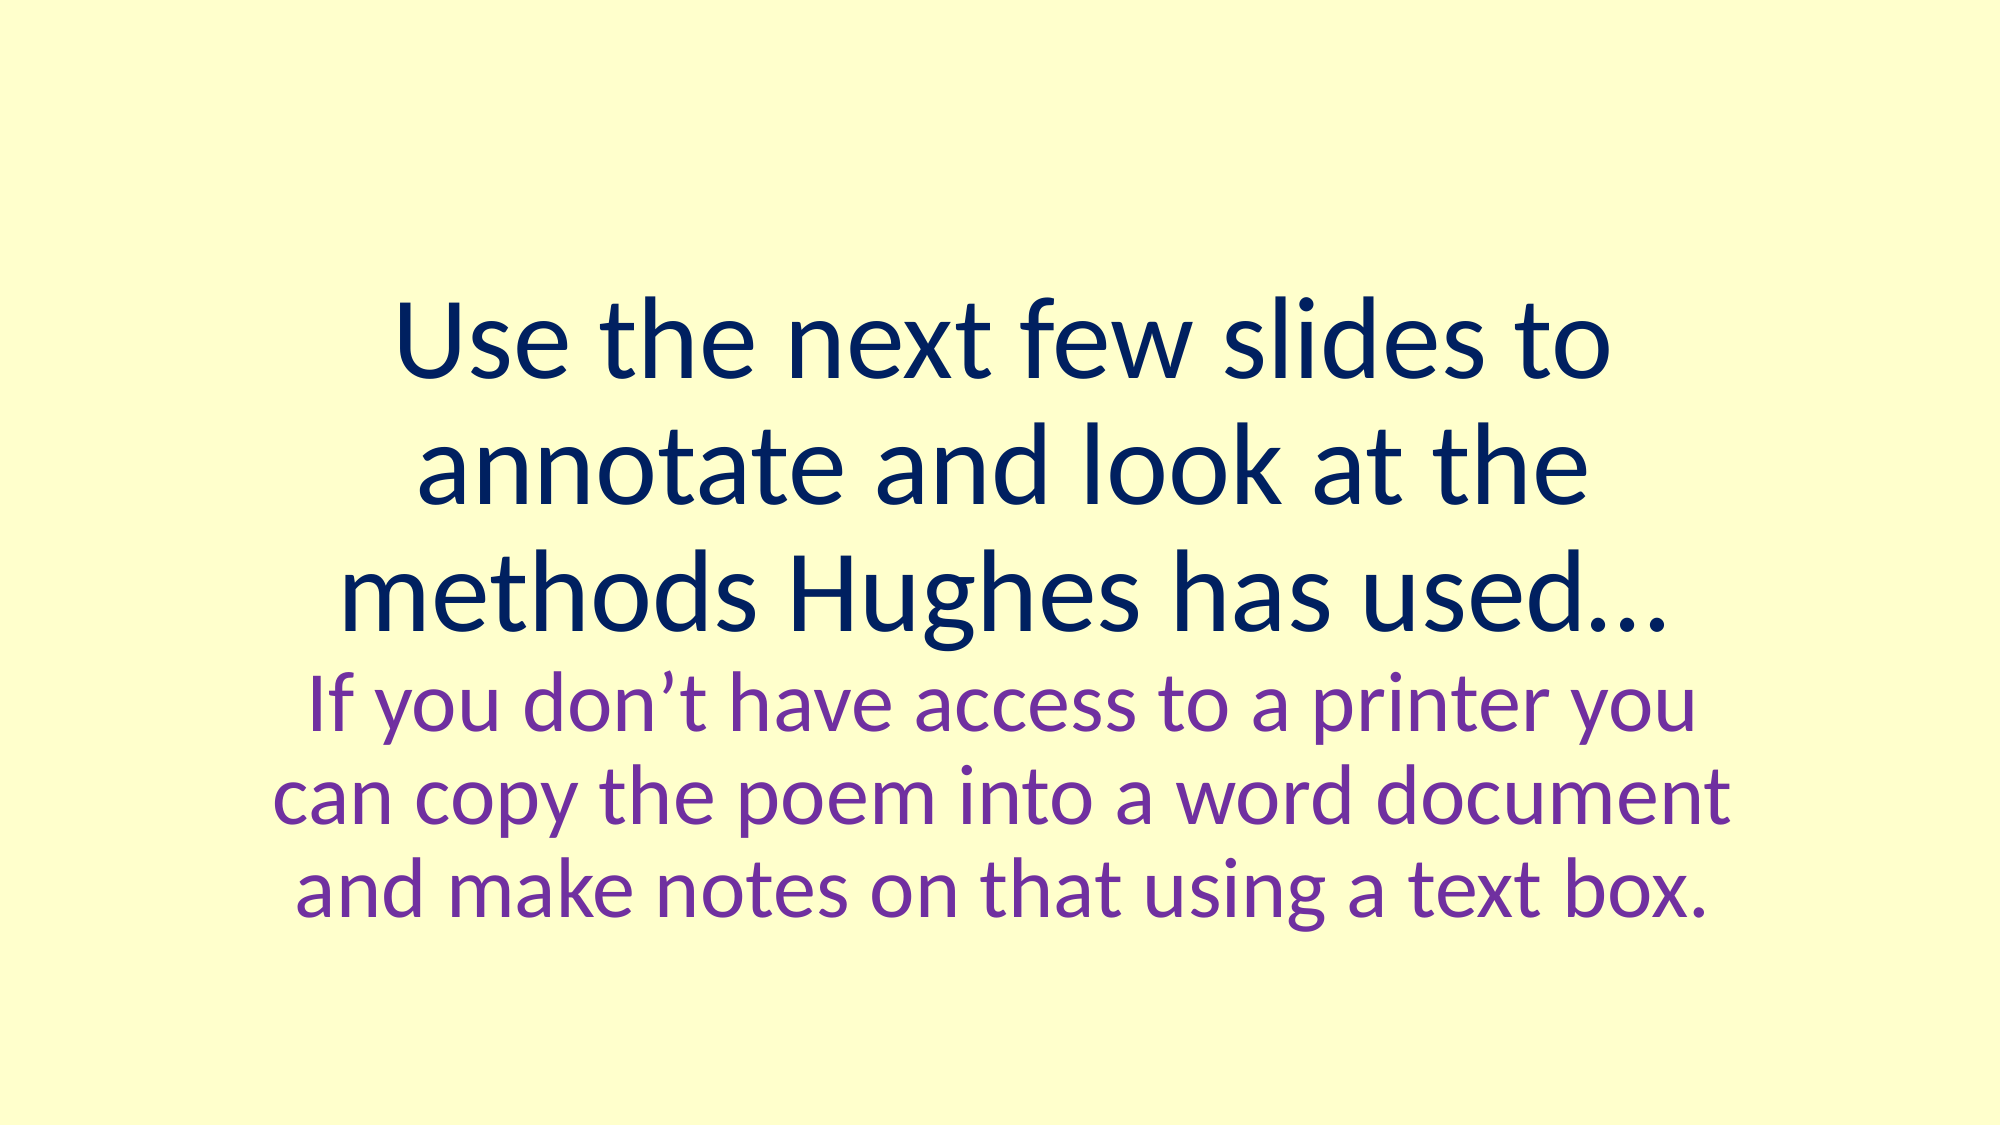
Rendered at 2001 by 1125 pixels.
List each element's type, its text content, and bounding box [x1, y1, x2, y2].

title Use the next few slides to annotate and look at the methods Hughes has used… If you don’t have access to a printer you can copy the poem into a word document and make notes on that using a text box. [253, 251, 1754, 944]
